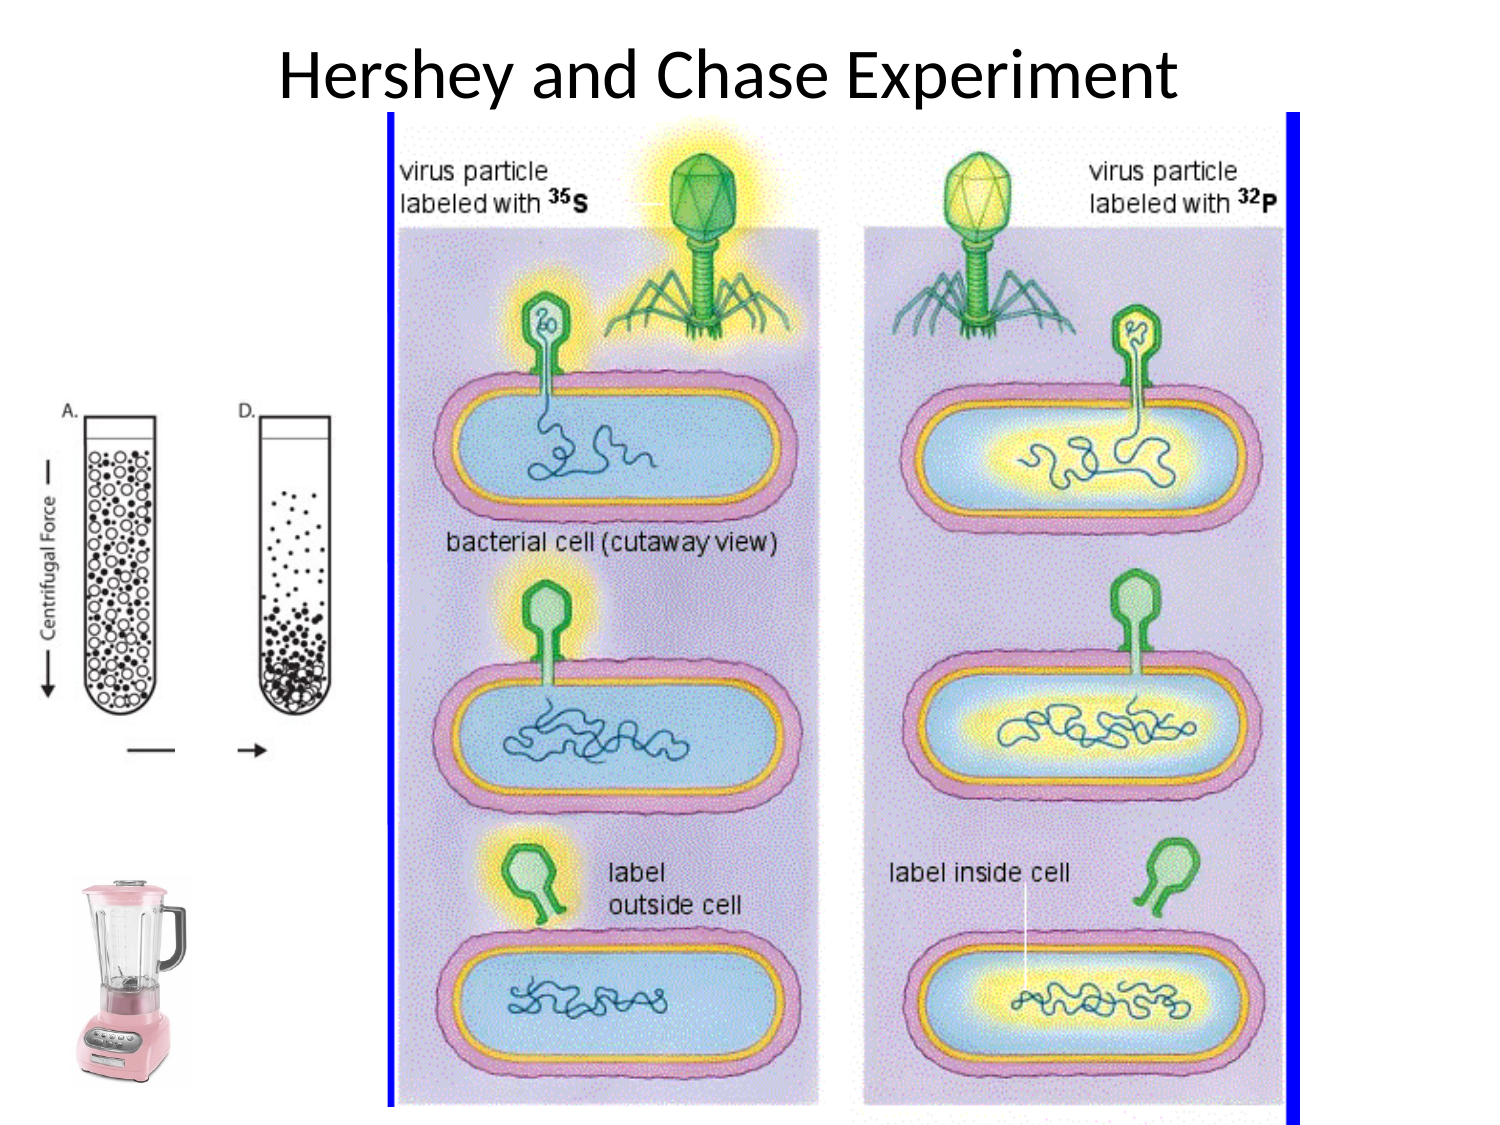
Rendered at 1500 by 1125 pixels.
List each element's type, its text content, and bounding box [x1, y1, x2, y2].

picture [849, 112, 1301, 1125]
picture [24, 874, 238, 1088]
picture [37, 399, 176, 763]
title Hershey and Chase Experiment [62, 18, 1413, 207]
picture [237, 399, 337, 763]
picture [387, 112, 838, 1107]
